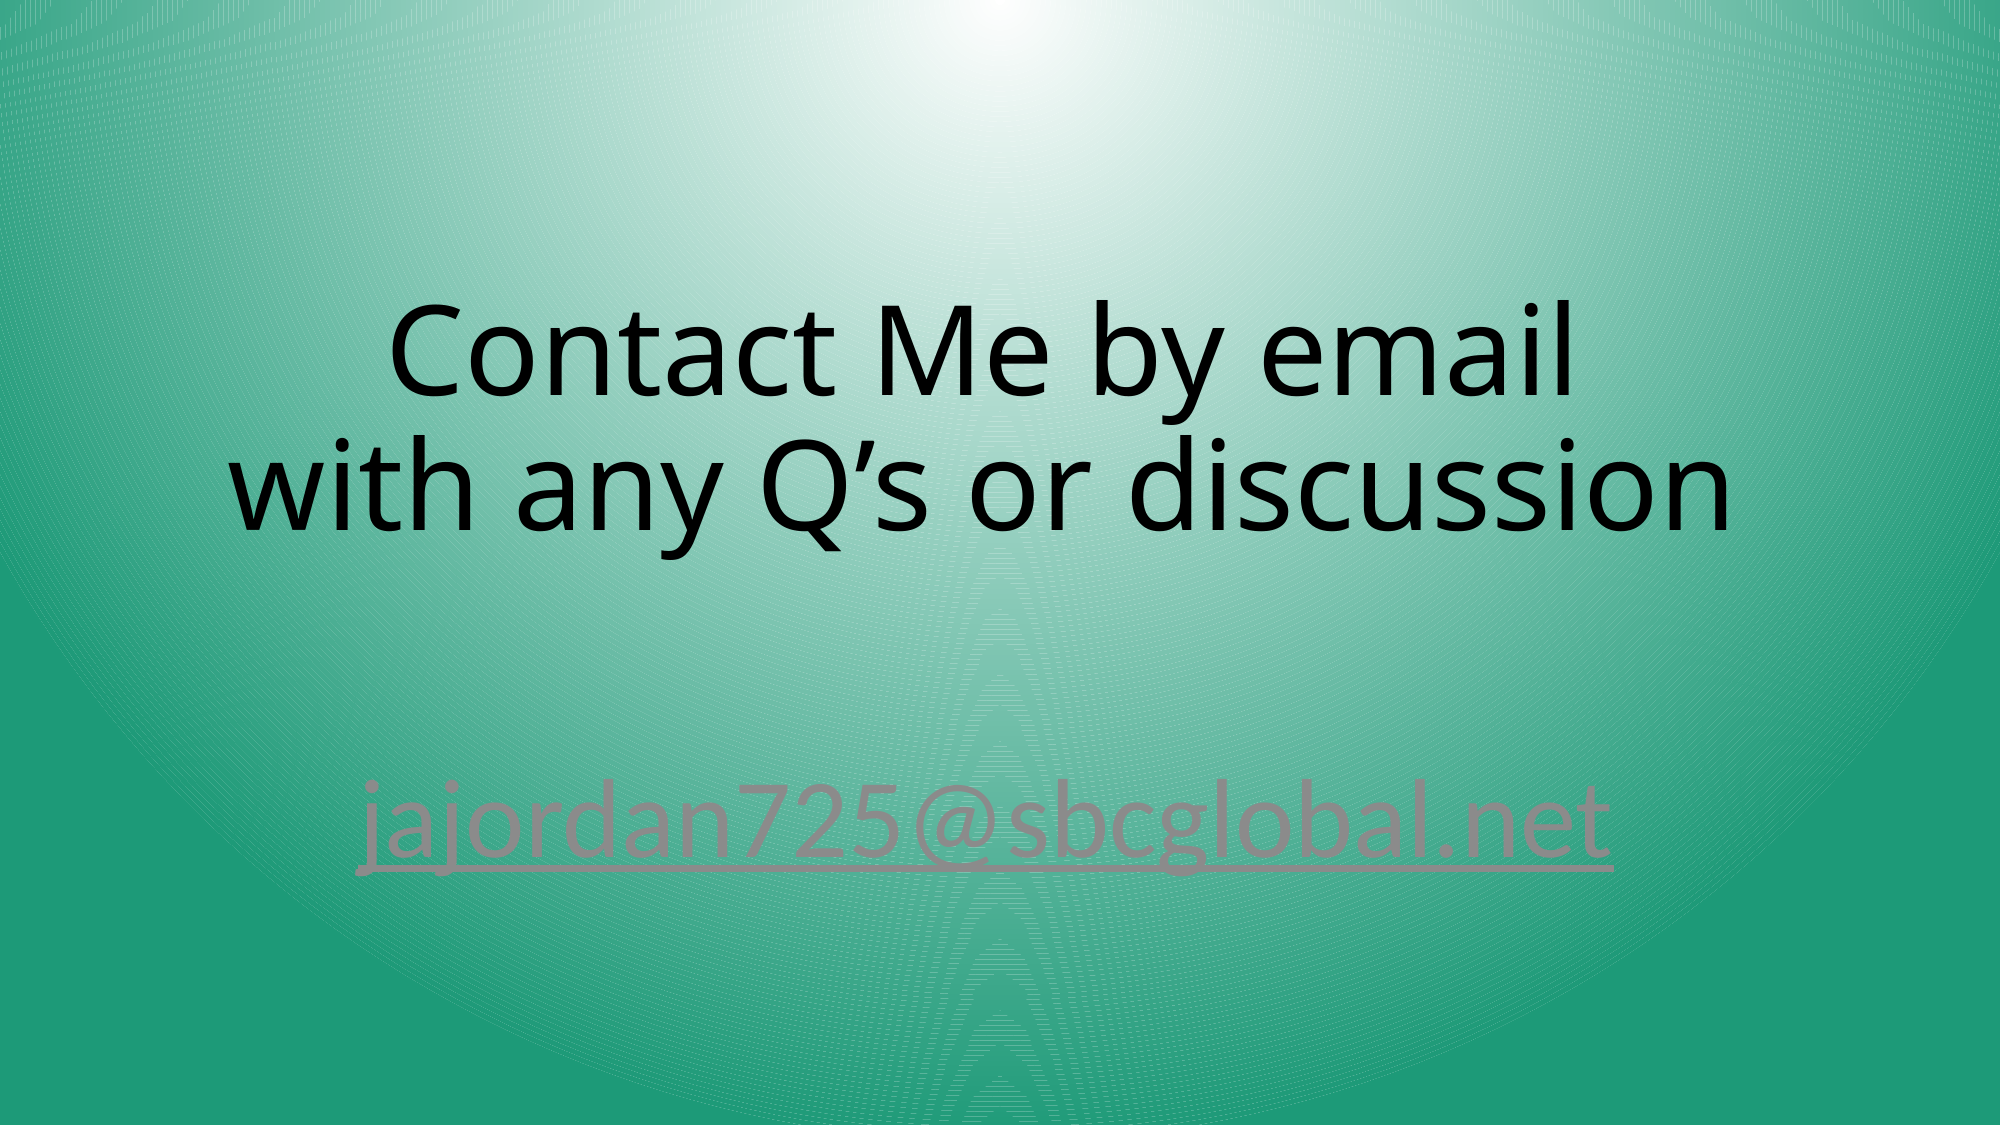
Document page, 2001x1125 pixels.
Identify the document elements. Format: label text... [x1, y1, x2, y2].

list jajordan725@sbcglobal.net [136, 752, 1862, 999]
title Contact Me by email with any Q’s or discussion [136, 280, 1862, 749]
